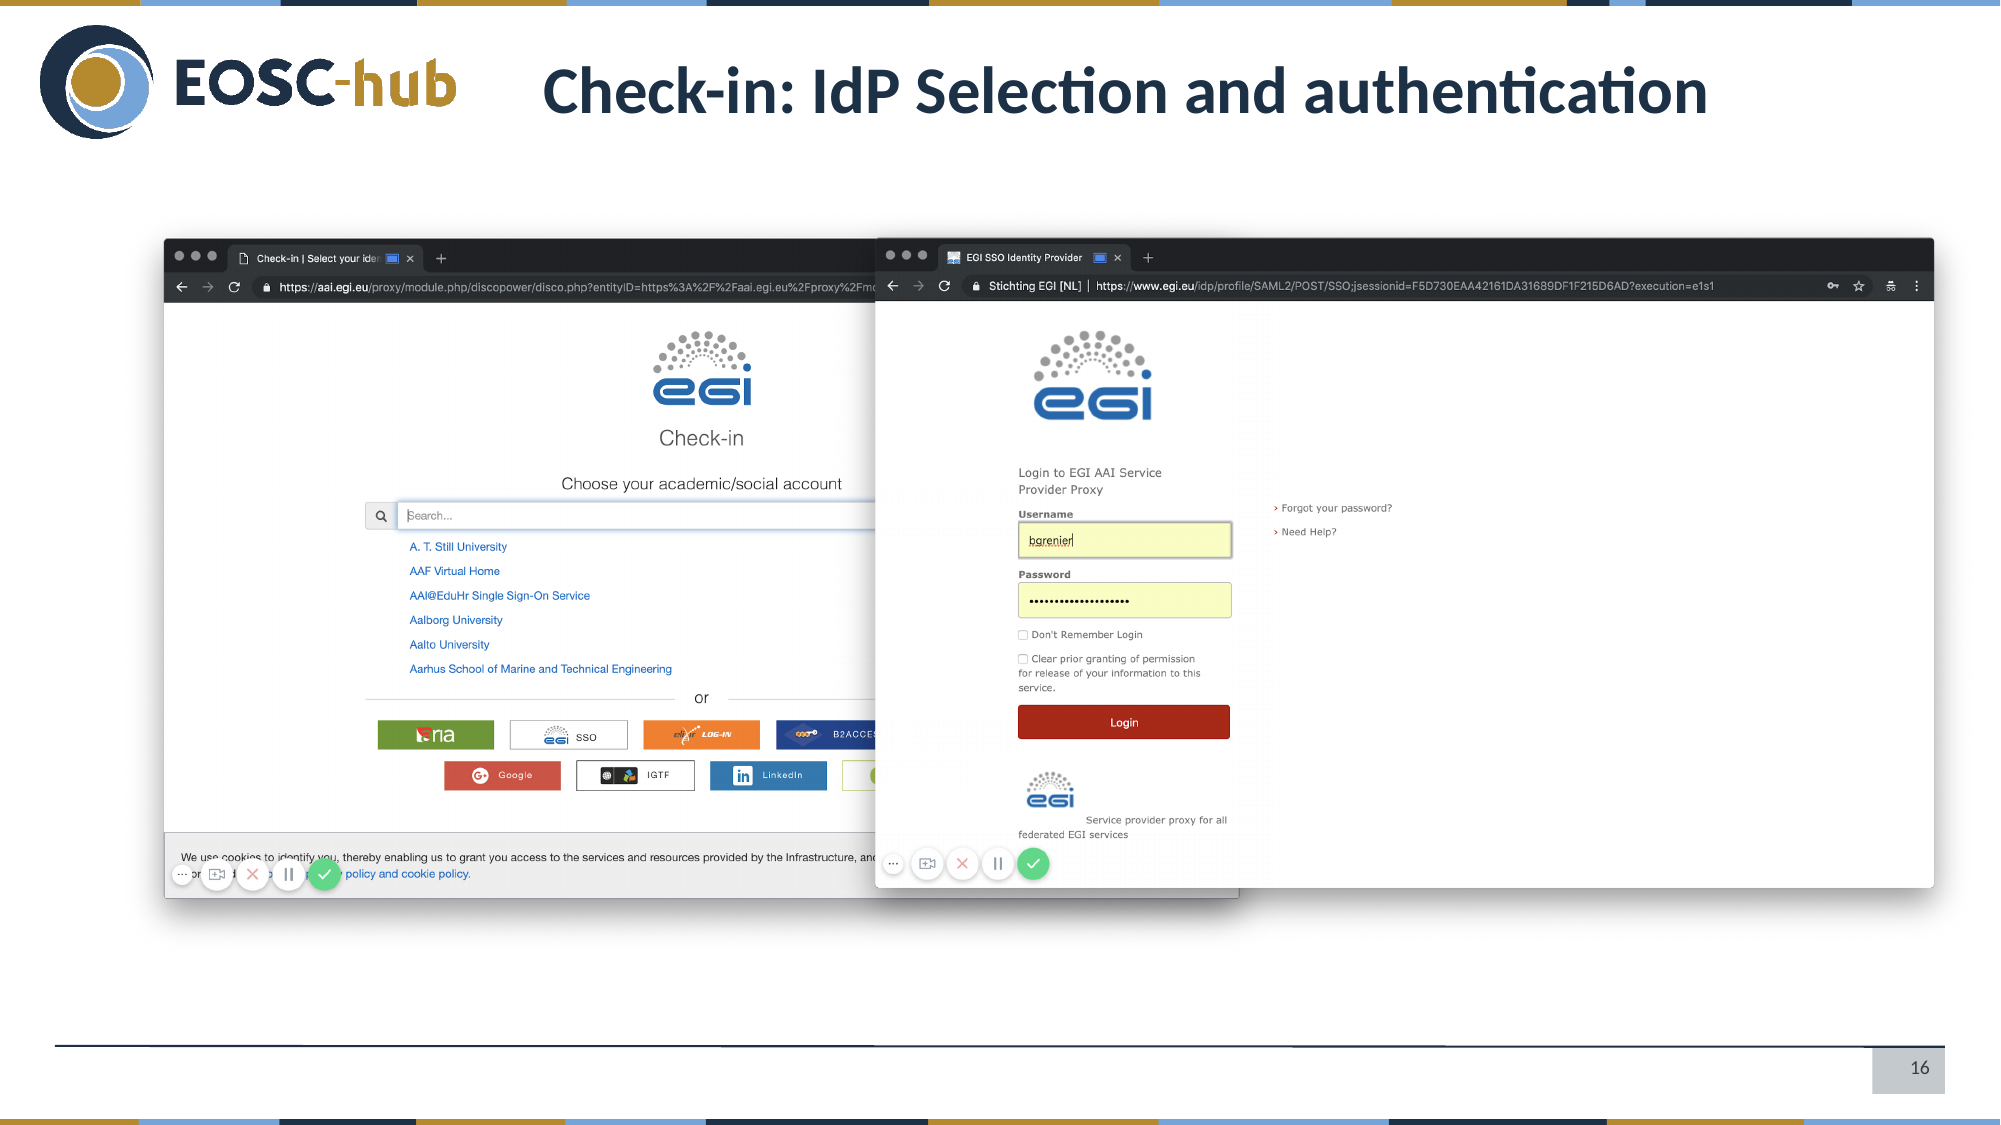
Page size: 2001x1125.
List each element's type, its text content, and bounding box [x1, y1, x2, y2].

slide_number 16 [1433, 1046, 1945, 1094]
picture [0, 1119, 2000, 1125]
picture [17, 19, 479, 144]
picture [118, 206, 1979, 959]
list Check-in: IdP Selection and authentication [528, 31, 1945, 167]
